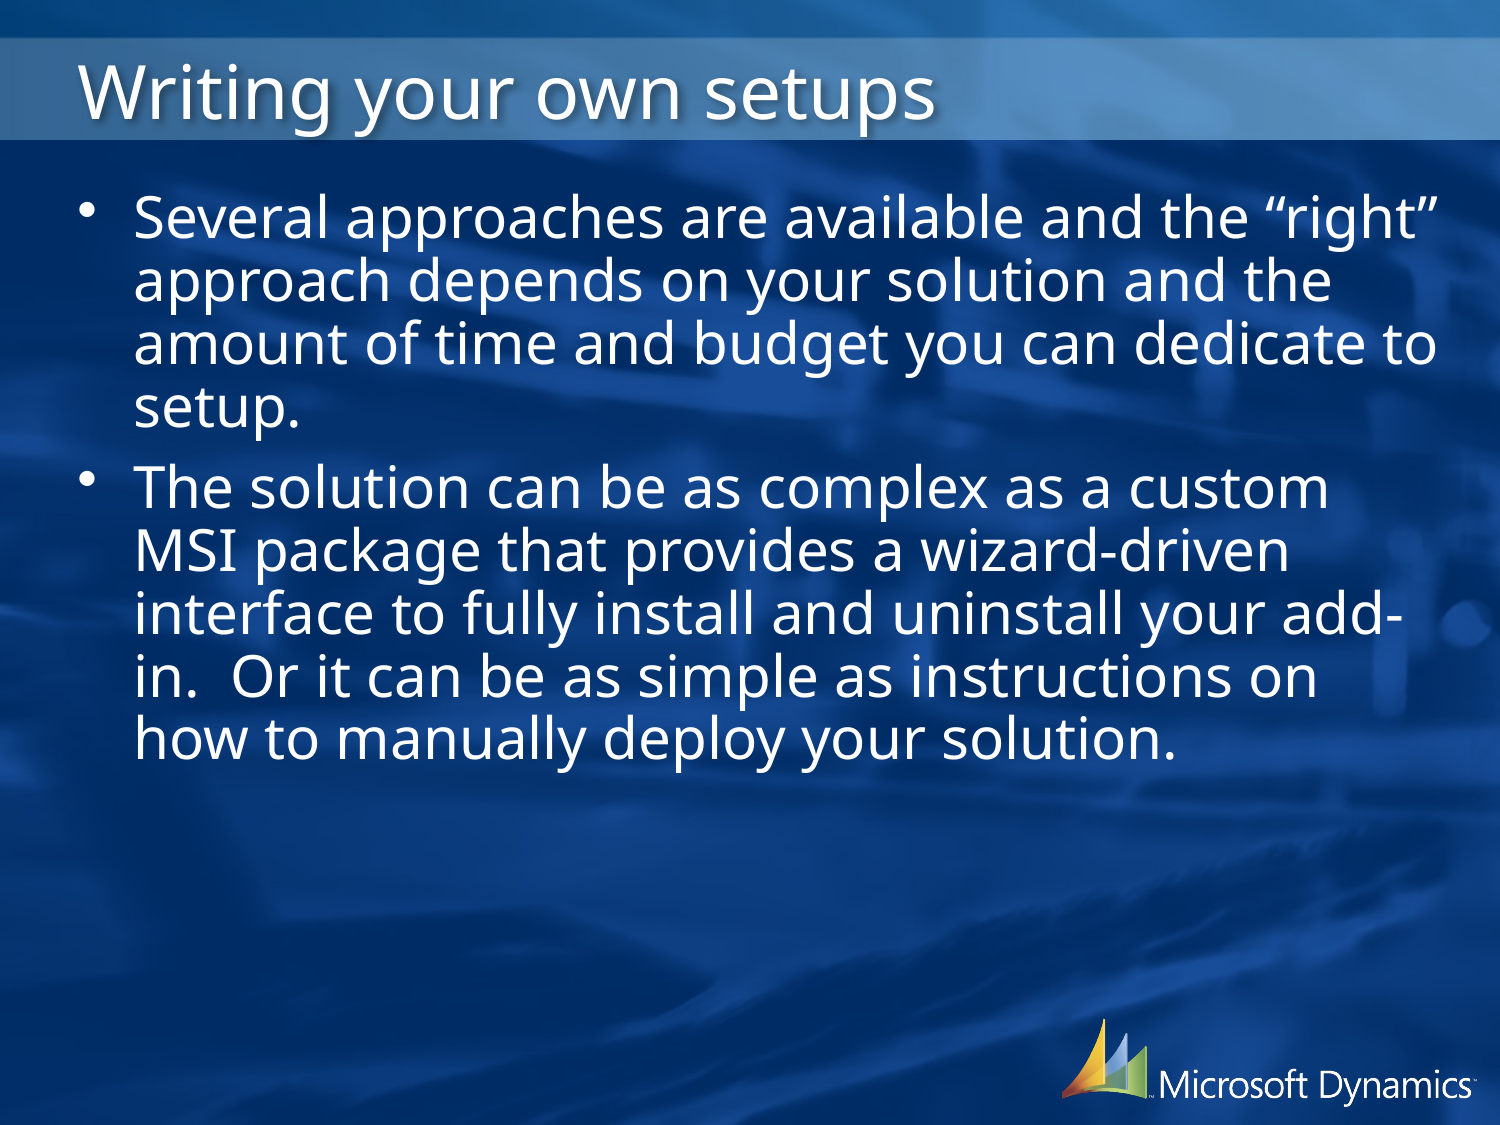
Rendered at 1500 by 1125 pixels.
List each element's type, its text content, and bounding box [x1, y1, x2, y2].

list Several approaches are available and the “right” approach depends on your solution and the amount of time and budget you can dedicate to setup. The solution can be as complex as a custom MSI package that provides a wizard-driven interface to fully install and uninstall your add-in. Or it can be as simple as instructions on how to manually deploy your solution. [62, 181, 1456, 1019]
title Writing your own setups [62, 37, 1454, 136]
picture [0, 0, 1500, 1125]
